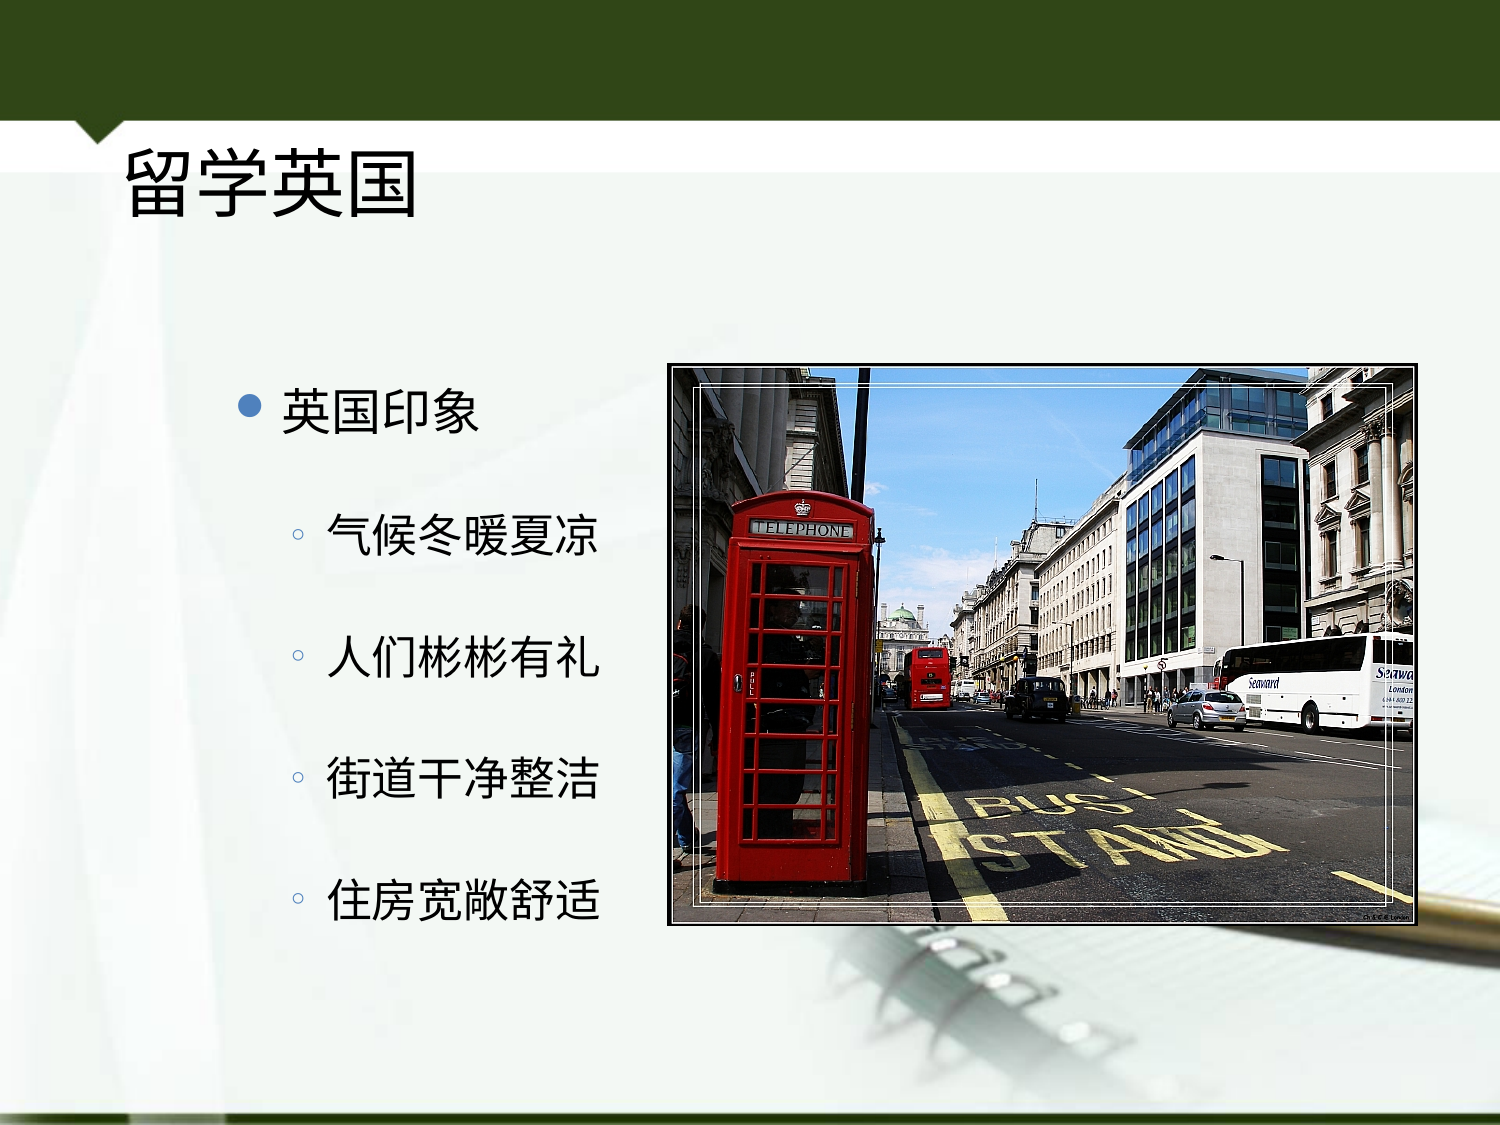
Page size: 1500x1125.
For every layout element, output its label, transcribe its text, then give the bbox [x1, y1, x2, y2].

text_box 留学英国 [105, 128, 844, 234]
picture [0, 0, 1500, 1125]
text_box 英国印象 气候冬暖夏凉 人们彬彬有礼 街道干净整洁 住房宽敞舒适 [206, 313, 1430, 934]
